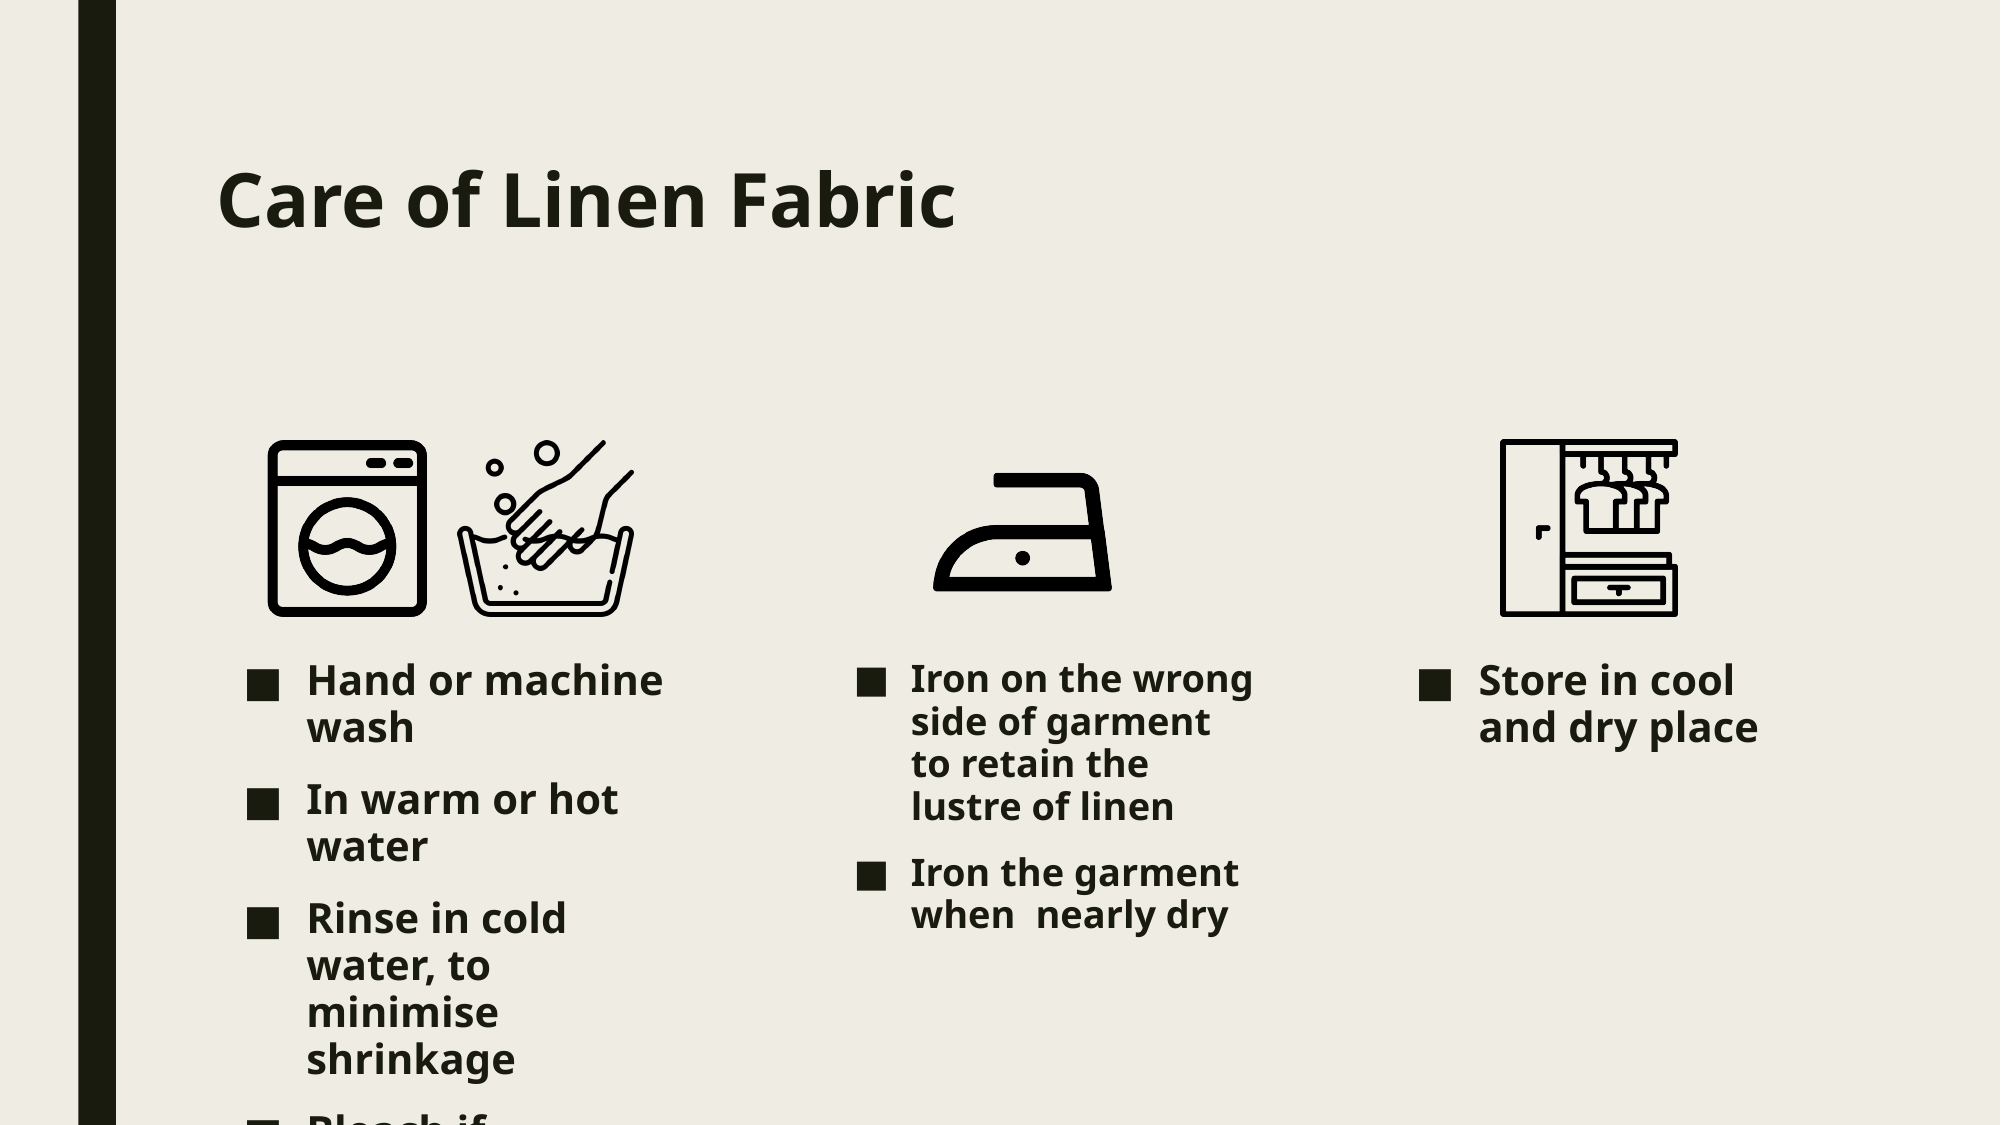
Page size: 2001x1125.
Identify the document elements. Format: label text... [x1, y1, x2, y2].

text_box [228, 439, 1826, 981]
list Care of Linen Fabric [201, 152, 1749, 239]
